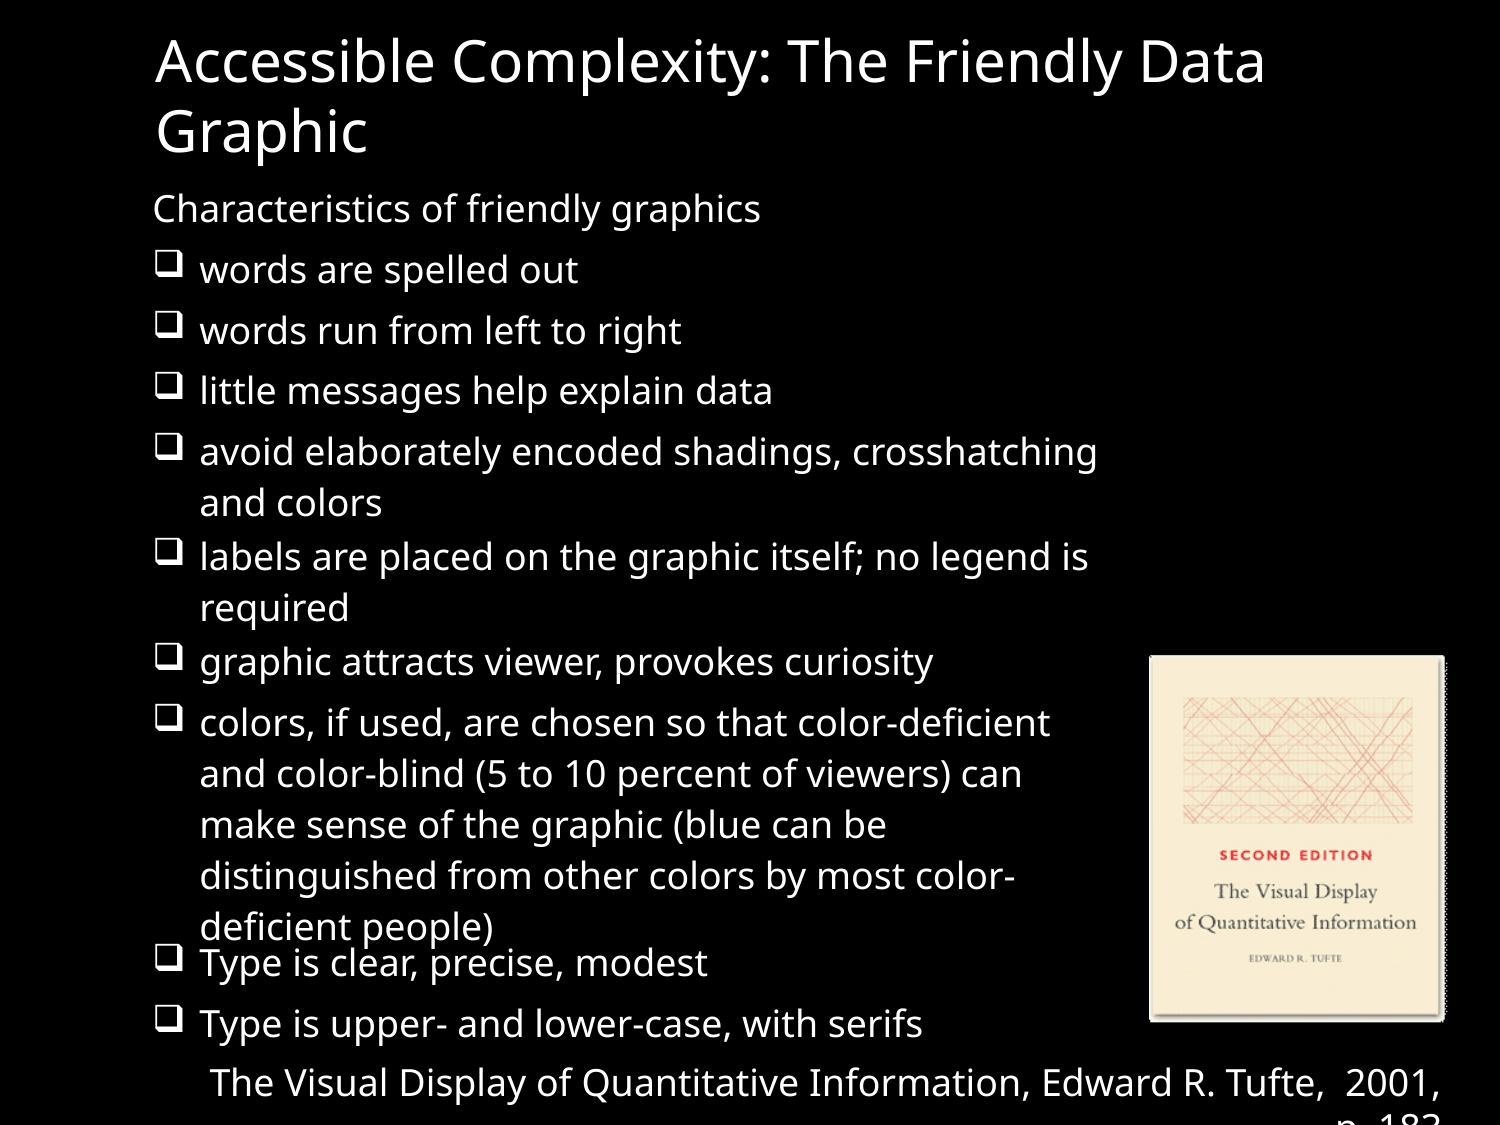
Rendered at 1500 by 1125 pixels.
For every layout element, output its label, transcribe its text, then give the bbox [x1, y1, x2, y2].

table_cell little messages help explain data [137, 357, 1137, 418]
table_cell Type is clear, precise, modest [137, 929, 1137, 990]
table_cell colors, if used, are chosen so that color-deficient and color-blind (5 to 10 percent of viewers) can make sense of the graphic (blue can be distinguished from other colors by most color-deficient people) [137, 689, 1137, 929]
table_header Characteristics of friendly graphics [137, 175, 1137, 236]
picture [1149, 645, 1451, 1026]
table_cell labels are placed on the graphic itself; no legend is required [137, 523, 1137, 628]
title Accessible Complexity: The Friendly Data Graphic [149, 24, 1413, 163]
table_cell avoid elaborately encoded shadings, crosshatching and colors [137, 418, 1137, 523]
text_box The Visual Display of Quantitative Information, Edward R. Tufte, 2001, p. 183 [174, 1051, 1458, 1125]
table_cell words are spelled out [137, 236, 1137, 297]
table_cell words run from left to right [137, 297, 1137, 357]
table_cell graphic attracts viewer, provokes curiosity [137, 628, 1137, 689]
table_cell Type is upper- and lower-case, with serifs [137, 990, 1137, 1051]
